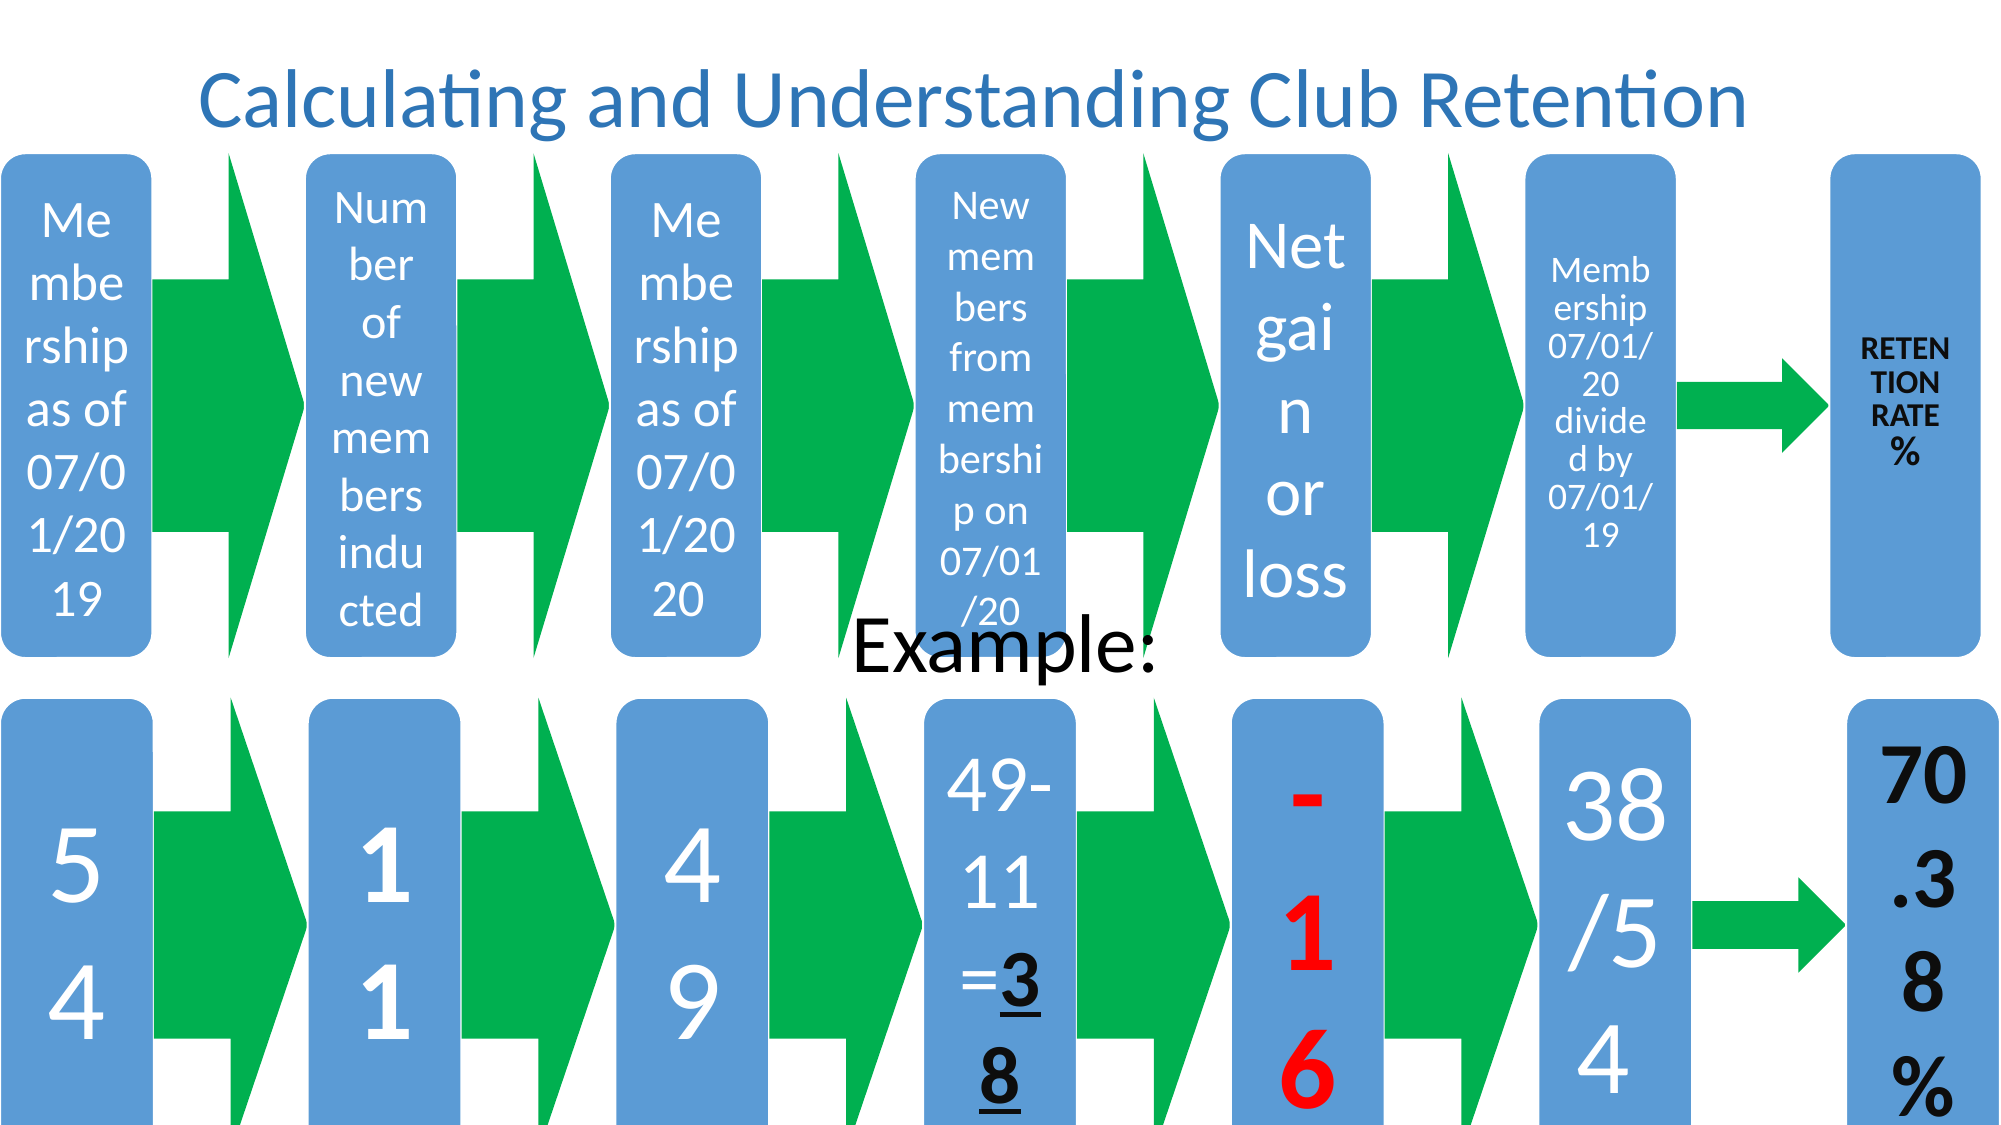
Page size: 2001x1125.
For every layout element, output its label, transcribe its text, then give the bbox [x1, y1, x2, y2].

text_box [0, 697, 2000, 1125]
text_box Calculating and Understanding Club Retention [22, 37, 1926, 152]
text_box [0, 153, 1982, 659]
text_box Example: [682, 659, 1330, 697]
